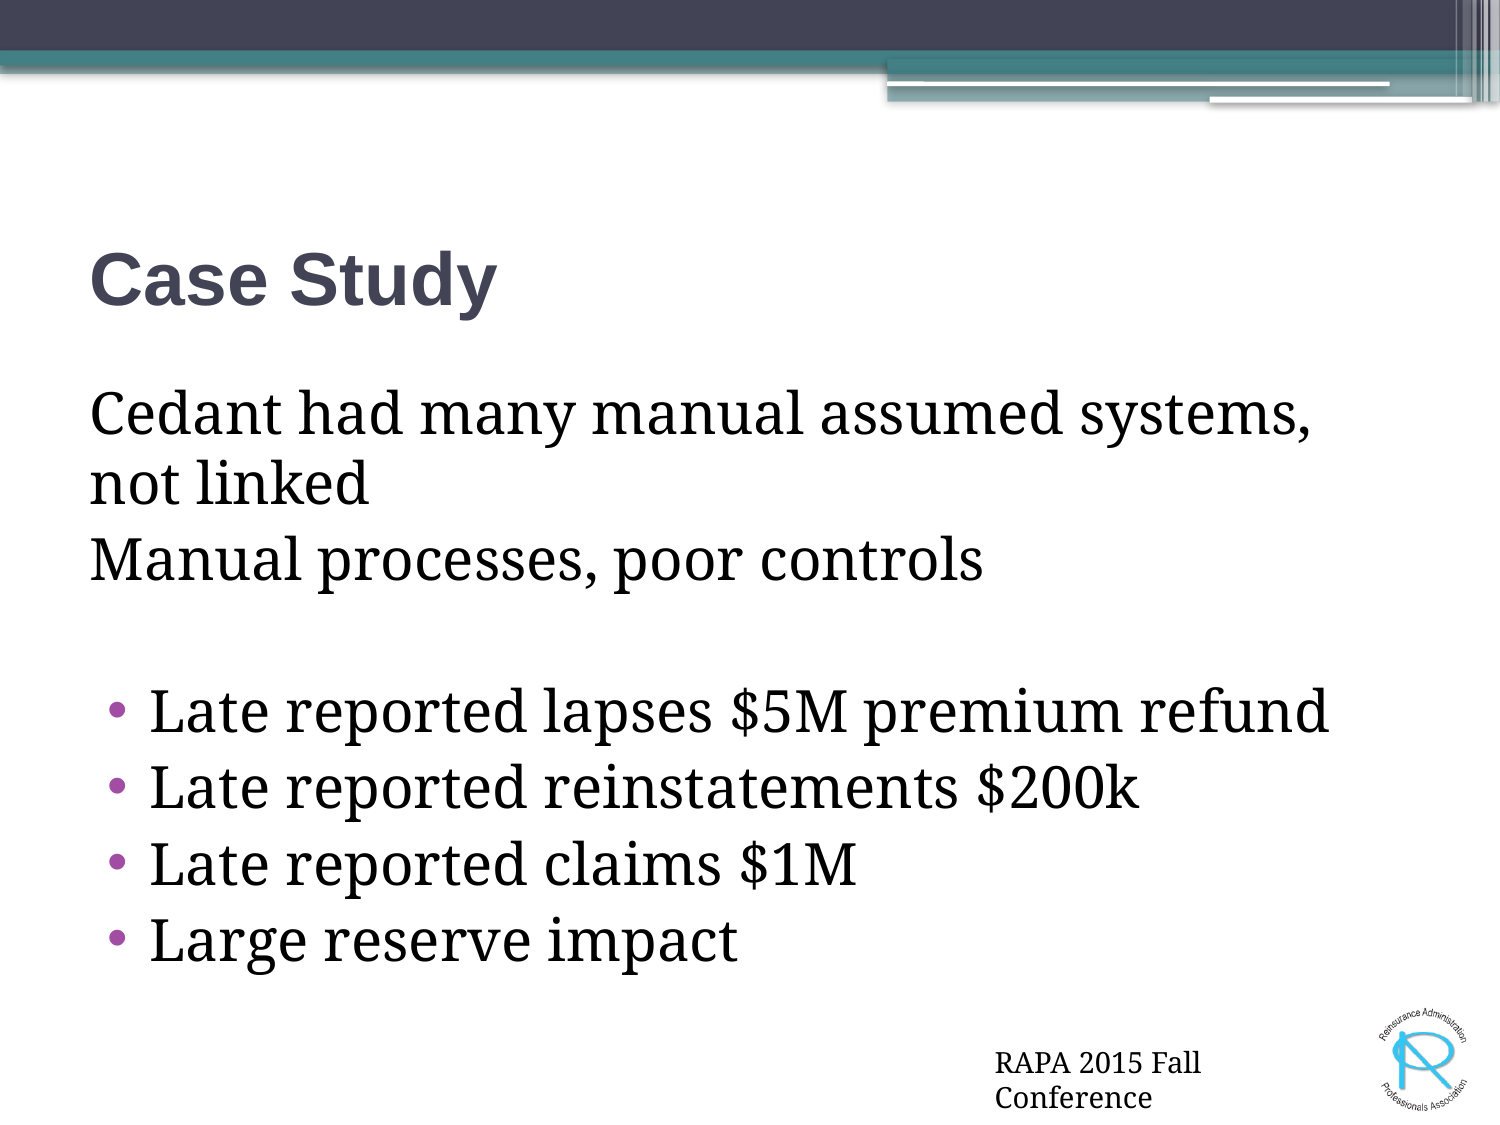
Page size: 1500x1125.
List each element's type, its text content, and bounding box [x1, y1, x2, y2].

picture [1362, 999, 1484, 1123]
text_box RAPA 2015 Fall Conference [979, 1037, 1356, 1123]
list Cedant had many manual assumed systems, not linked Manual processes, poor controls Late reported lapses $5M premium refund Late reported reinstatements $200k Late reported claims $1M Large reserve impact [75, 368, 1425, 1079]
title Case Study [75, 187, 1425, 363]
